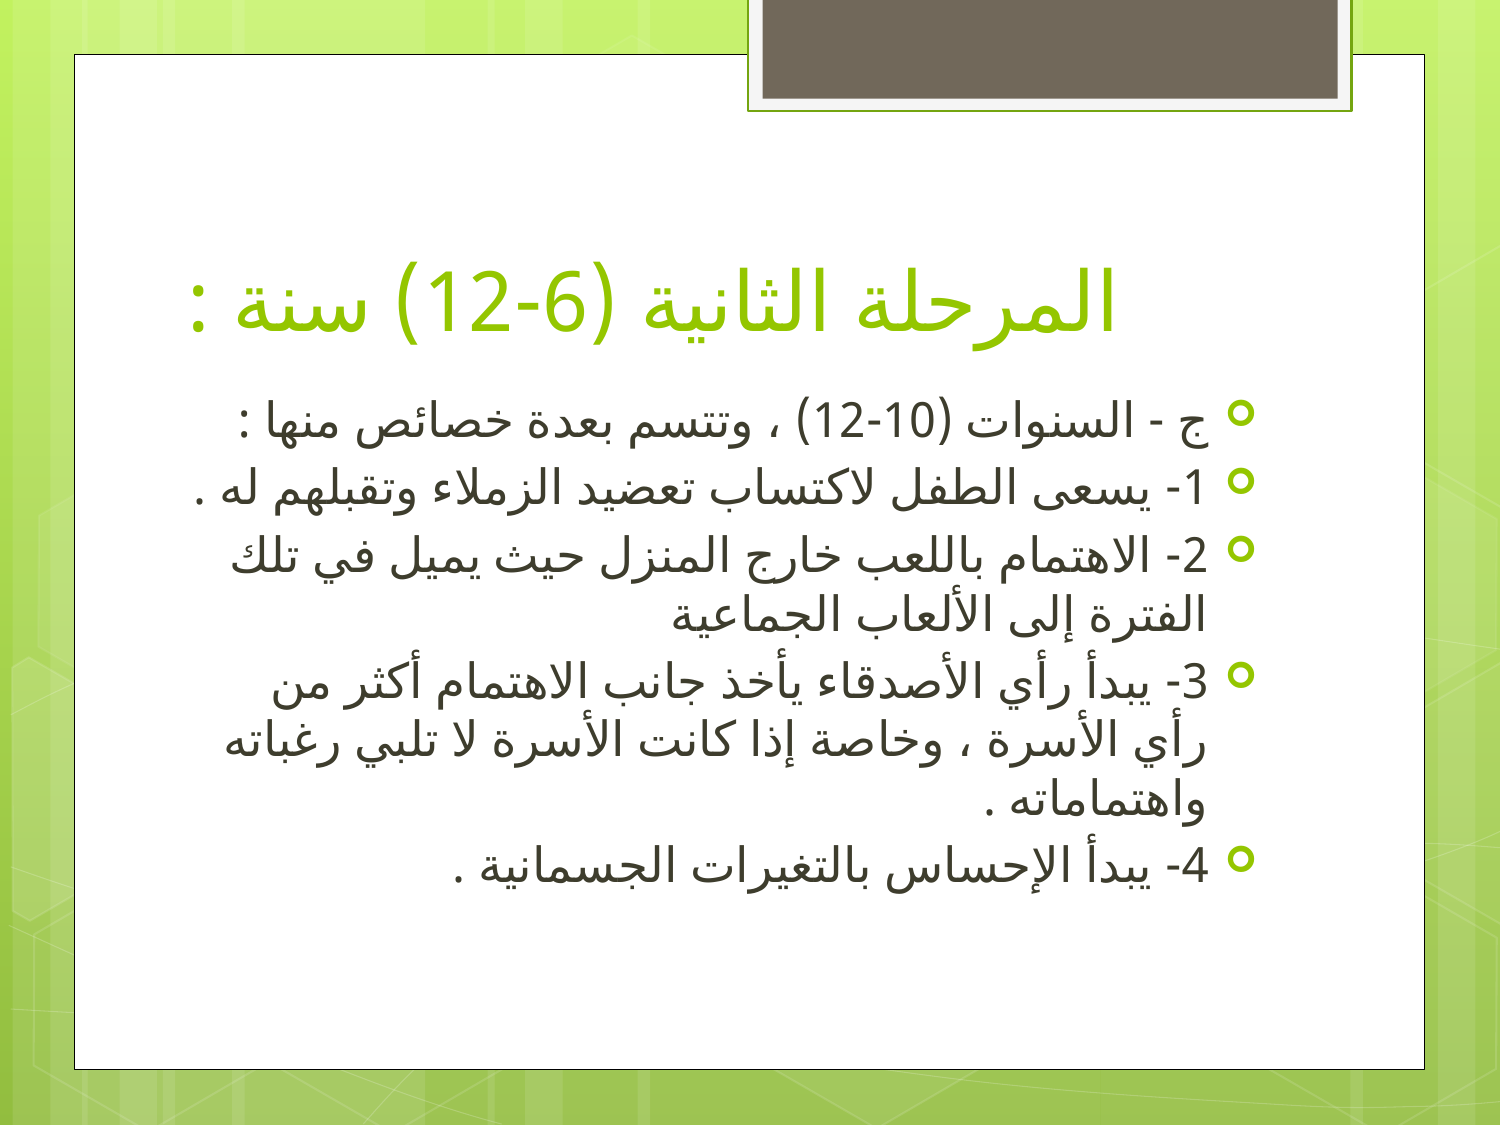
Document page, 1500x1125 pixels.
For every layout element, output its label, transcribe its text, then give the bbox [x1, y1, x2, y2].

title المرحلة الثانية (6-12) سنة : [171, 168, 1324, 357]
list ج - السنوات (10-12) ، وتتسم بعدة خصائص منها : 1- يسعى الطفل لاكتساب تعضيد الزملاء وتقبلهم له . 2- الاهتمام باللعب خارج المنزل حيث يميل في تلك الفترة إلى الألعاب الجماعية 3- يبدأ رأي الأصدقاء يأخذ جانب الاهتمام أكثر من رأي الأسرة ، وخاصة إذا كانت الأسرة لا تلبي رغباته واهتماماته . 4- يبدأ الإحساس بالتغيرات الجسمانية . [171, 381, 1283, 957]
